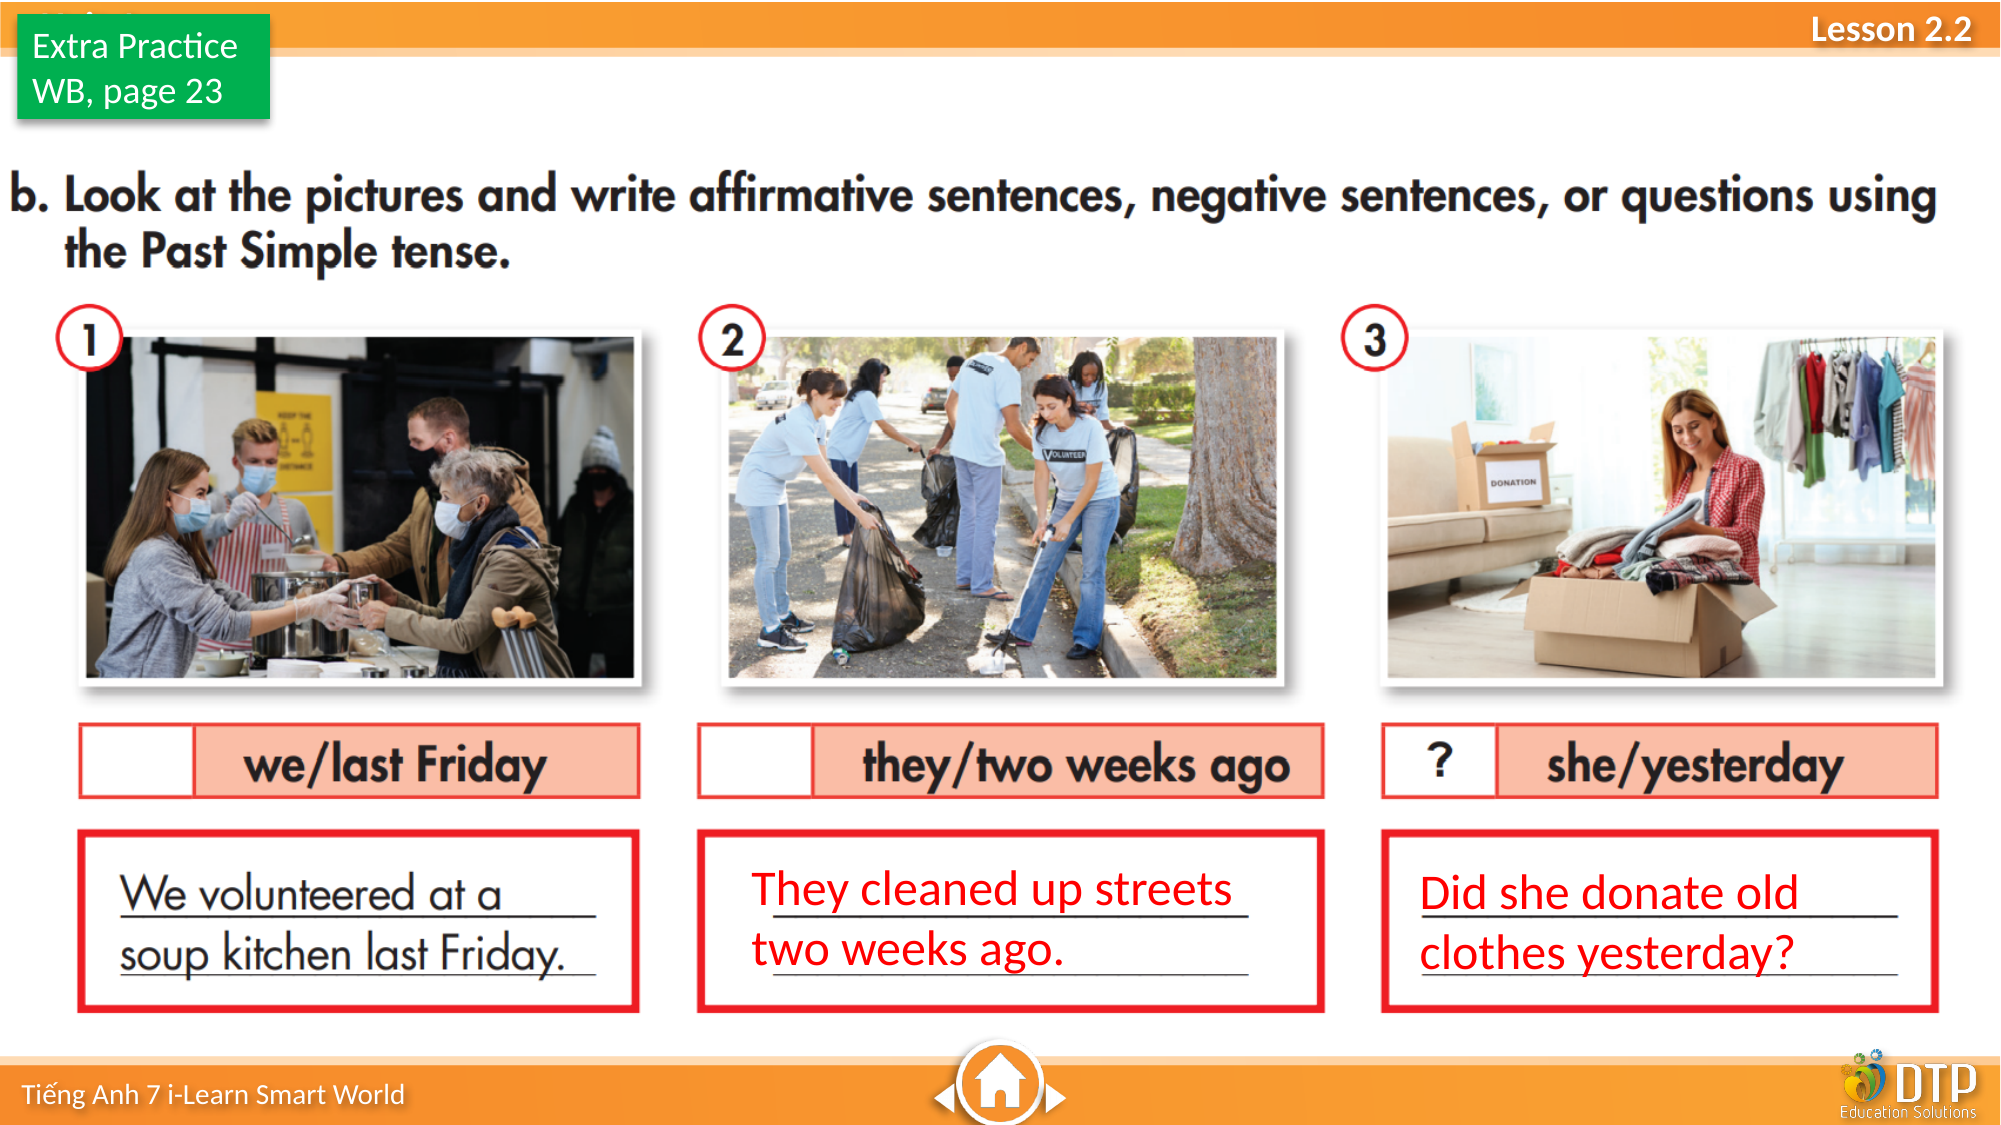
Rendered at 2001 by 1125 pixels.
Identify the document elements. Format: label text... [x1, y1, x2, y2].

picture [0, 2, 2001, 1125]
text_box Extra Practice WB, page 23 [17, 14, 270, 119]
